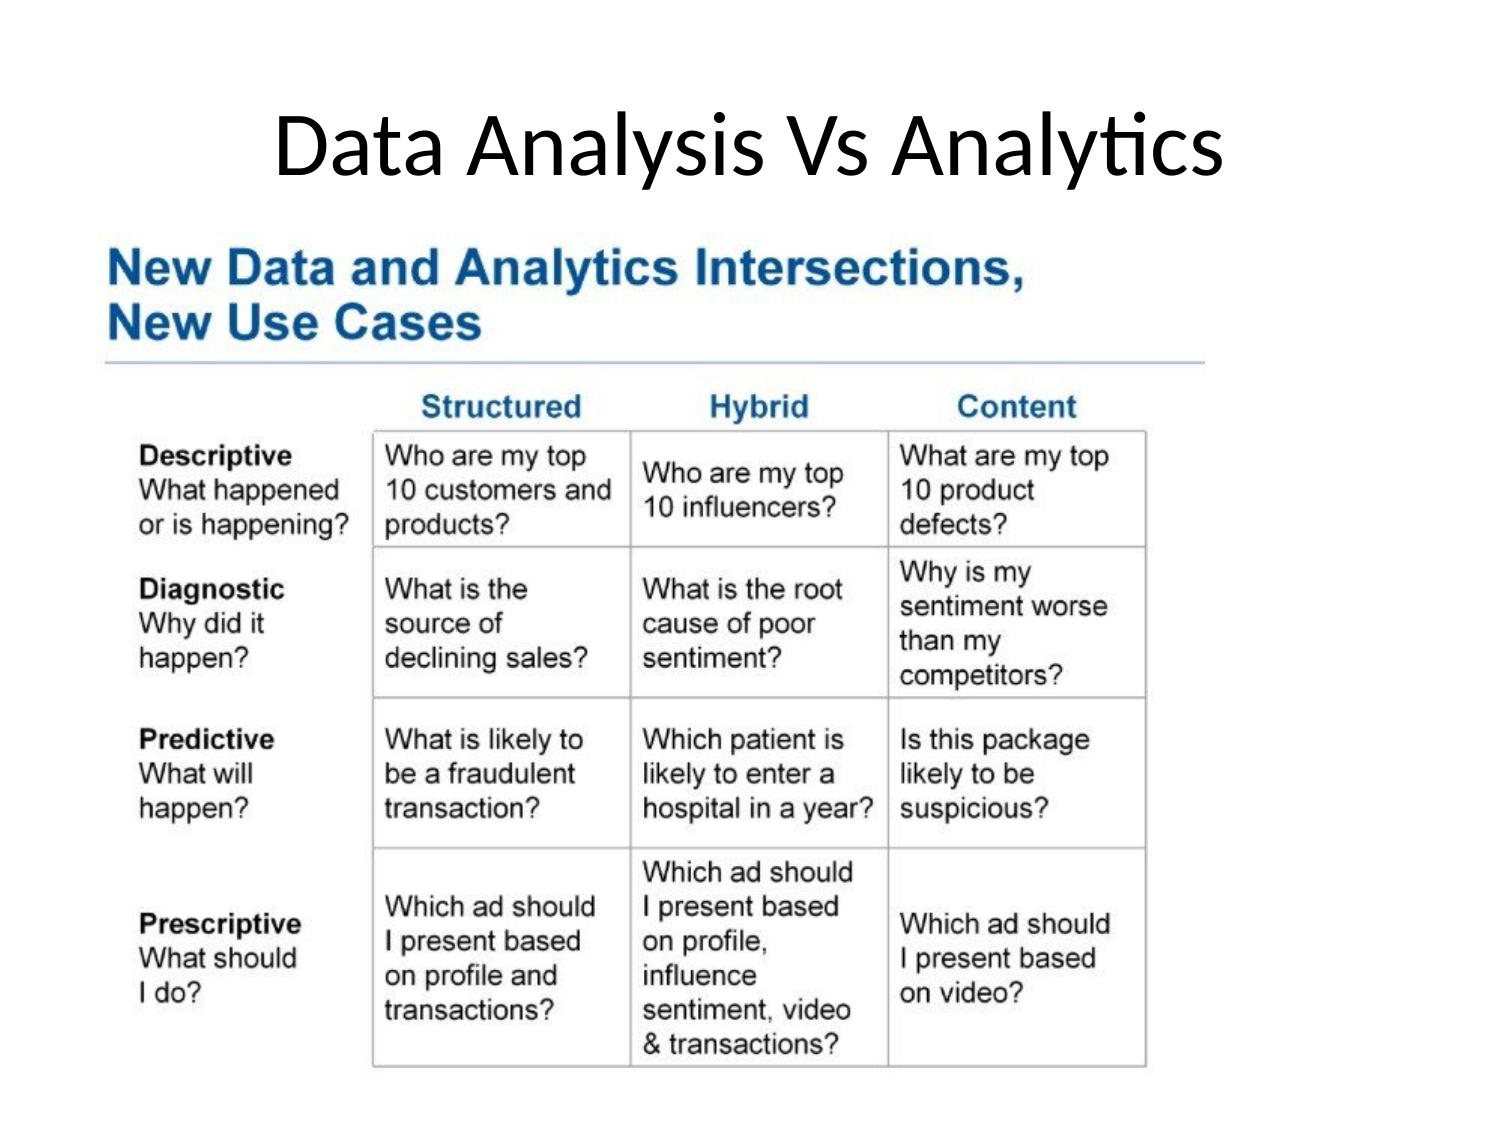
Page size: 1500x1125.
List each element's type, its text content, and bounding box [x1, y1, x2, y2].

picture [71, 232, 1205, 1083]
title Data Analysis Vs Analytics [75, 45, 1425, 233]
